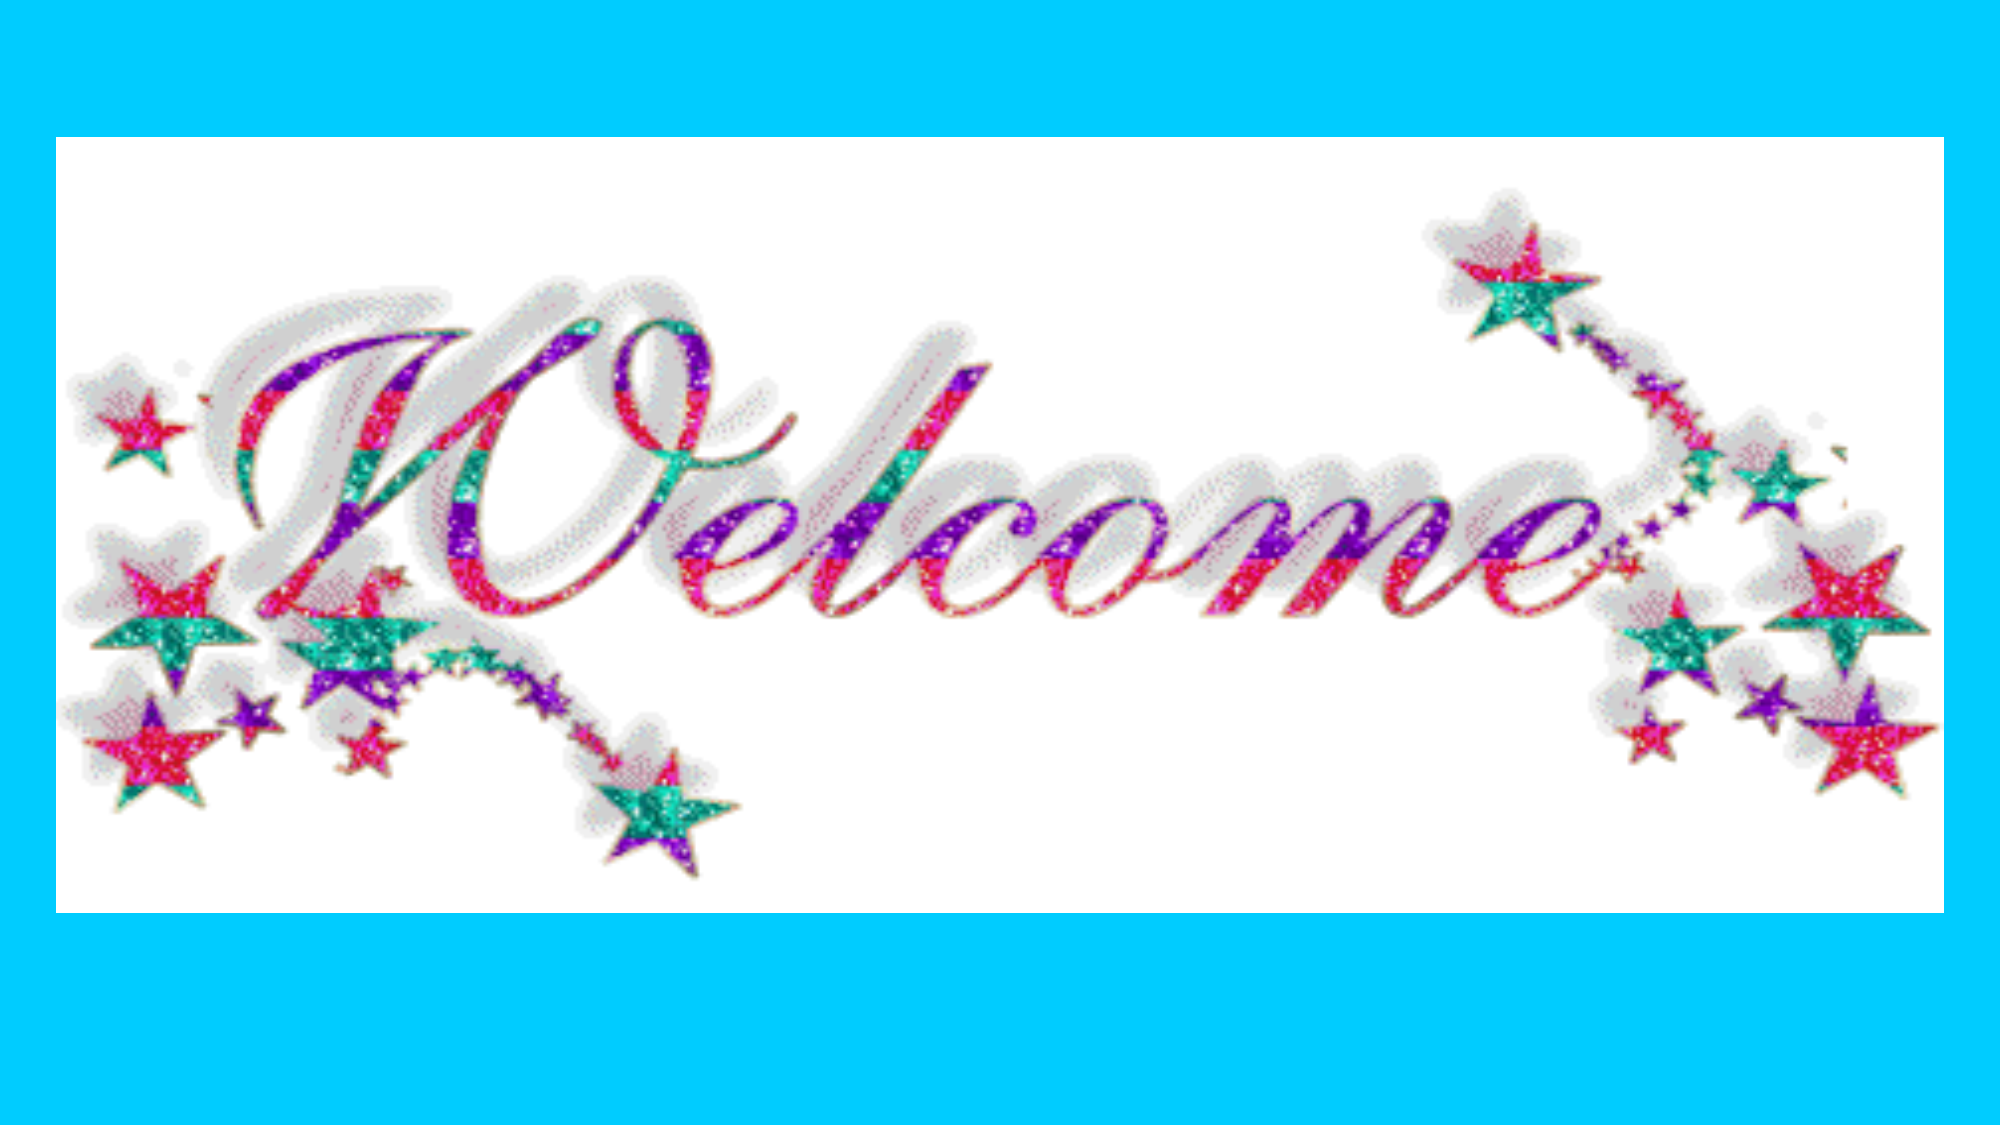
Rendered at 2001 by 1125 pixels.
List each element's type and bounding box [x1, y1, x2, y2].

picture [57, 138, 1943, 912]
